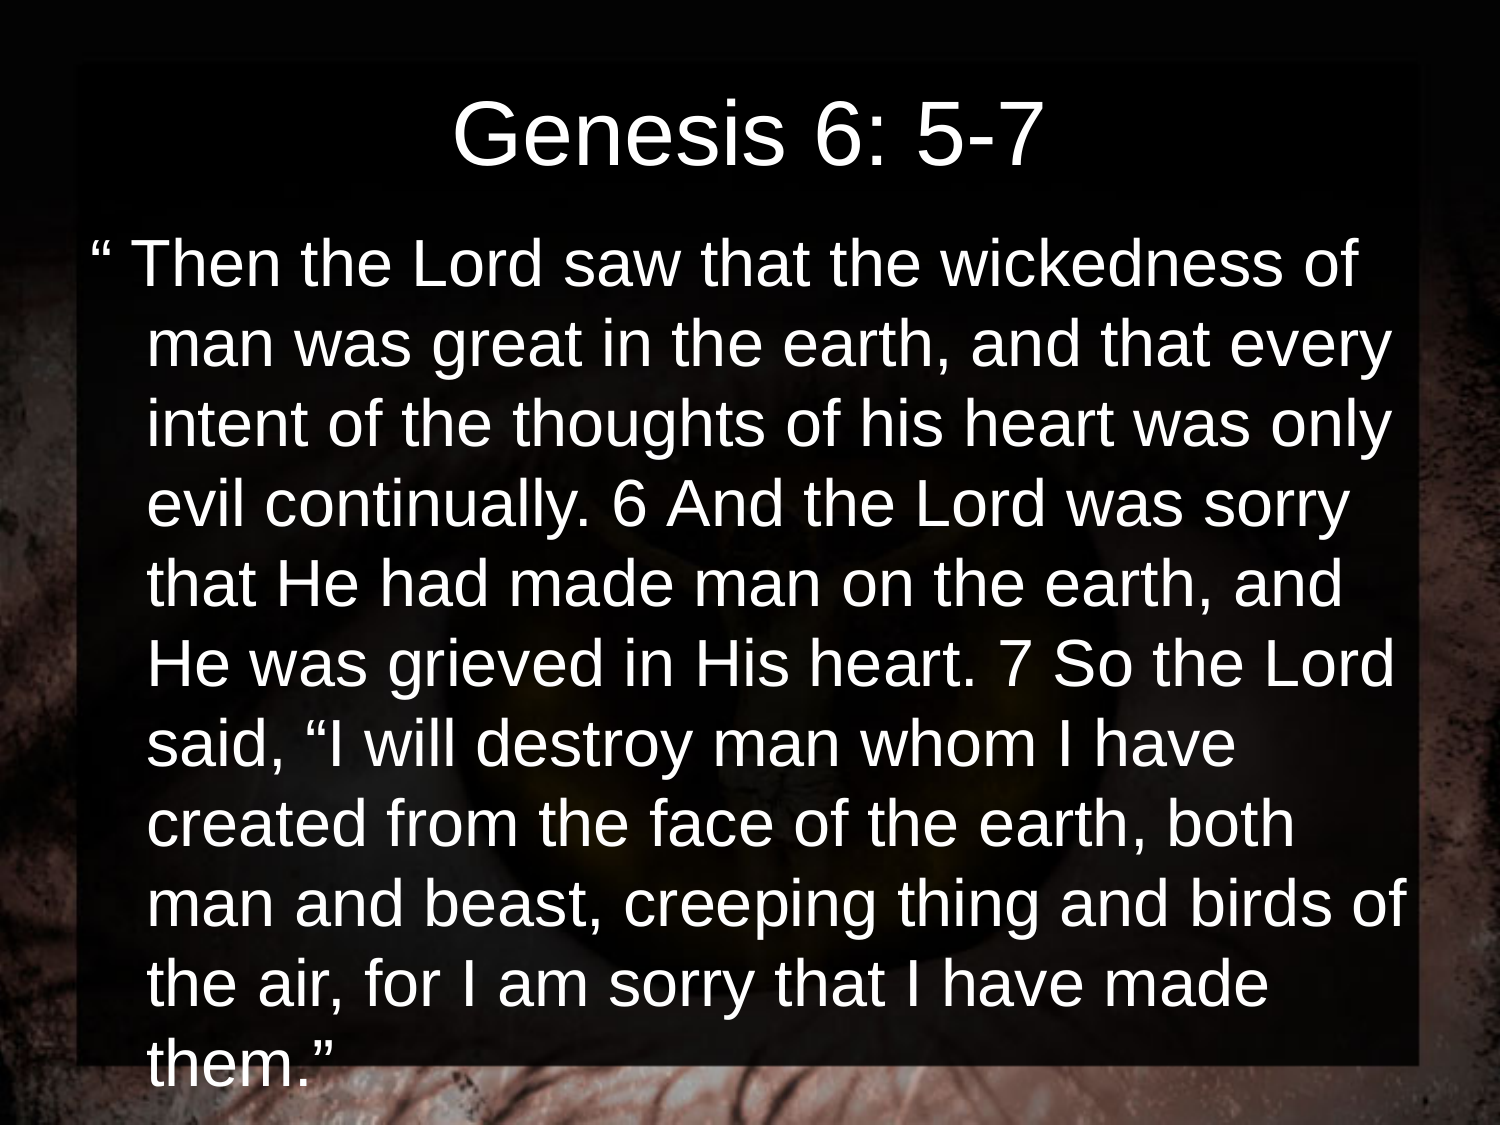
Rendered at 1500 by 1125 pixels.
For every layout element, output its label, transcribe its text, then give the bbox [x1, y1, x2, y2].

title Genesis 6: 5-7 [74, 44, 1426, 212]
picture [0, 0, 1500, 1125]
list “ Then the Lord saw that the wickedness of man was great in the earth, and that every intent of the thoughts of his heart was only evil continually. 6 And the Lord was sorry that He had made man on the earth, and He was grieved in His heart. 7 So the Lord said, “I will destroy man whom I have created from the face of the earth, both man and beast, creeping thing and birds of the air, for I am sorry that I have made them.” [74, 212, 1426, 1006]
